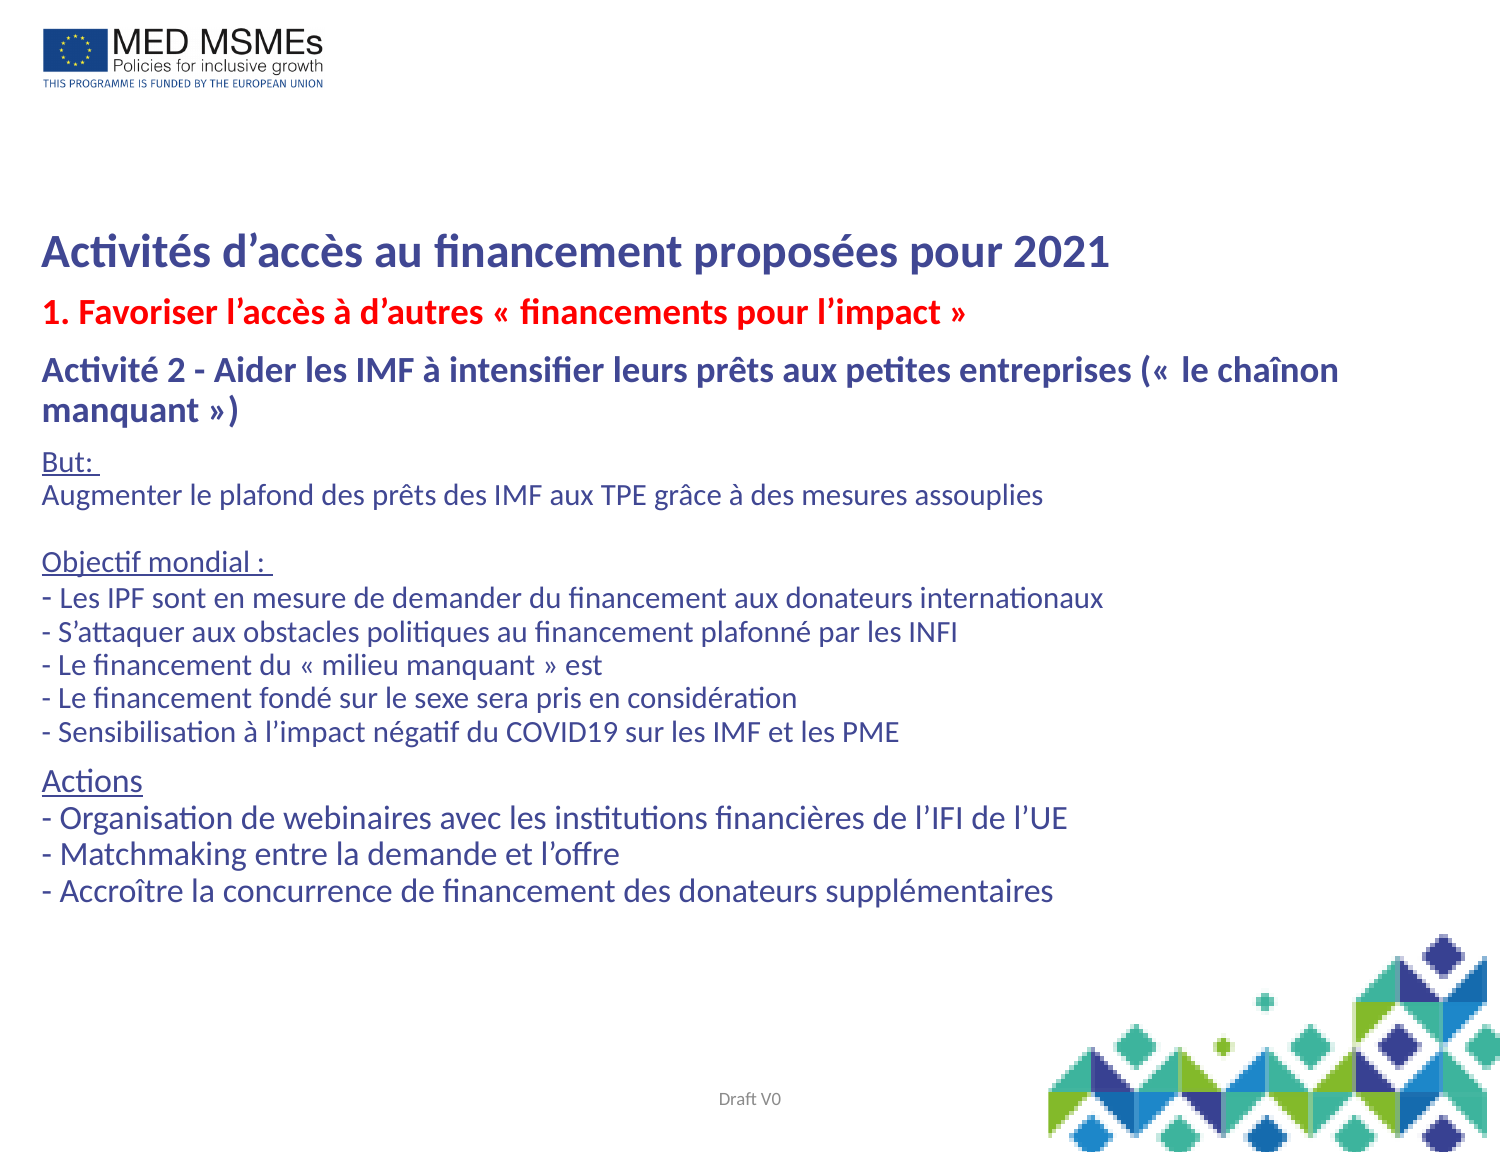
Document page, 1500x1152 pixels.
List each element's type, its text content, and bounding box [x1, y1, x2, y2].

picture [41, 27, 325, 90]
picture [1048, 934, 1500, 1152]
footer Draft V0 [496, 1068, 1004, 1129]
title Propose Activités d’accès au financement proposées pour 2021 1. Favoriser l’accès à d’autres « financements pour l’impact » Activité 2 - Aider les IMF à intensifier leurs prêts aux petites entreprises (« le chaînon manquant ») But: Augmenter le plafond des prêts des IMF aux TPE grâce à des mesures assouplies Objectif mondial : - Les IPF sont en mesure de demander du financement aux donateurs internationaux - S’attaquer aux obstacles politiques au financement plafonné par les INFI - Le financement du « milieu manquant » est - Le financement fondé sur le sexe sera pris en considération - Sensibilisation à l’impact négatif du COVID19 sur les IMF et les PME Actions - Organisation de webinaires avec les institutions financières de l’IFI de l’UE - Matchmaking entre la demande et l’offre - Accroître la concurrence de financement des donateurs supplémentaires [26, 0, 1475, 1068]
